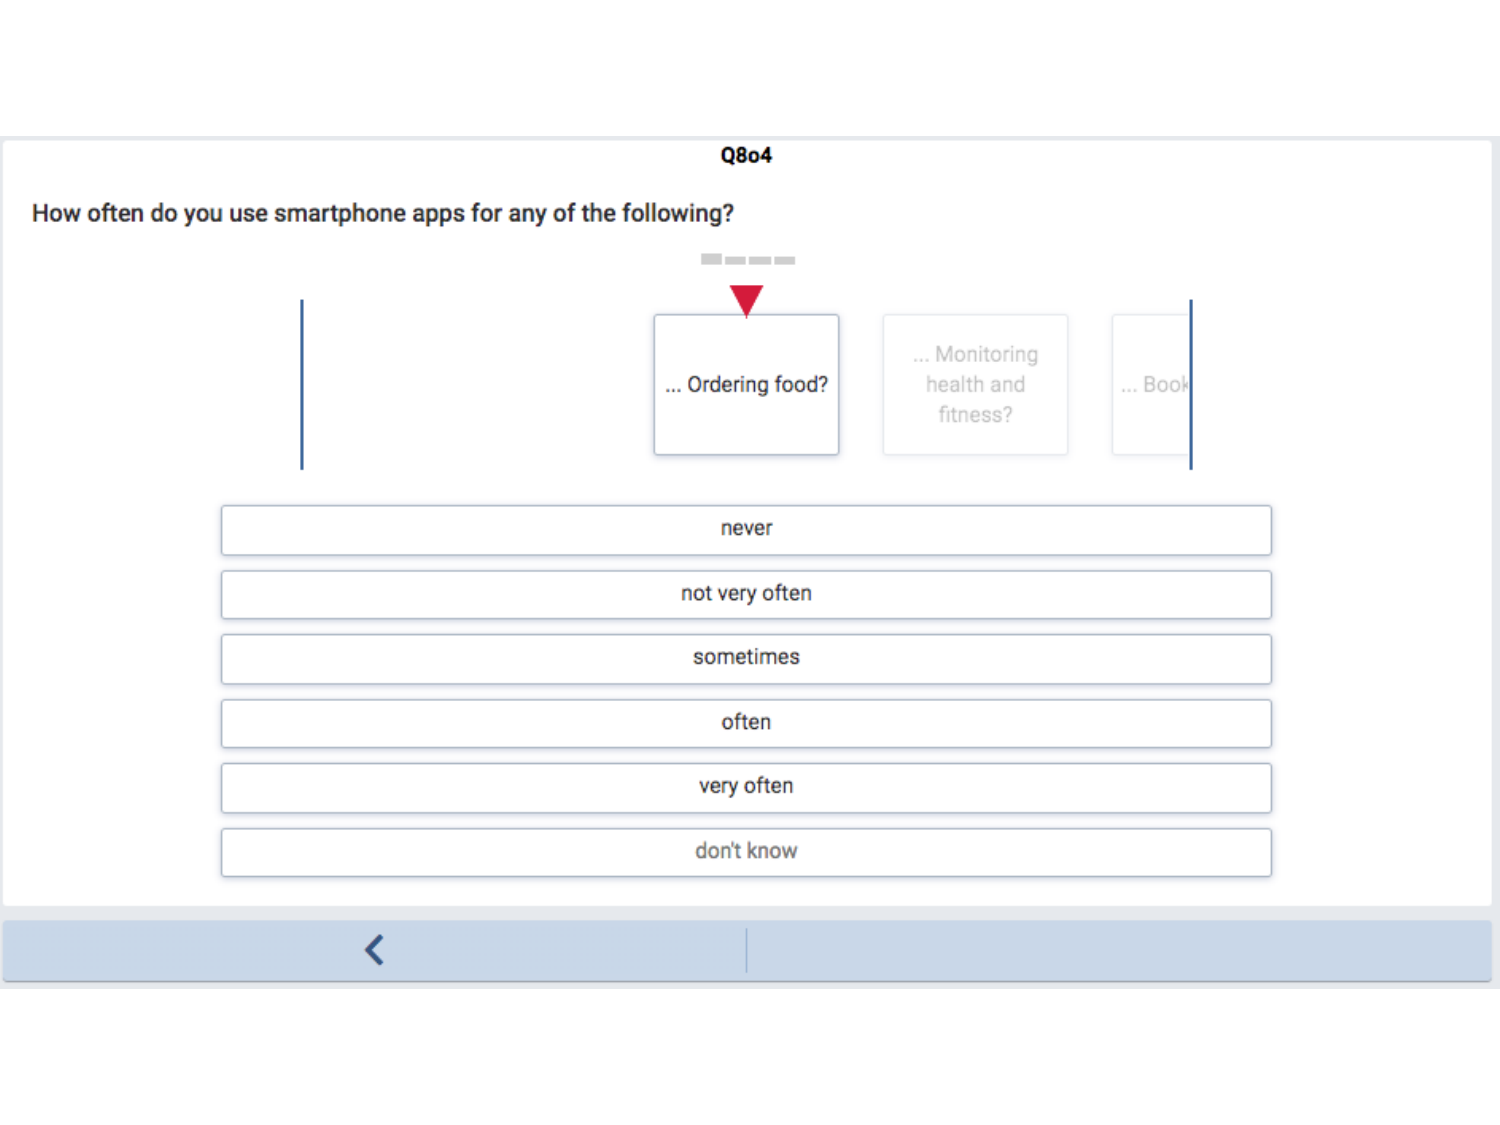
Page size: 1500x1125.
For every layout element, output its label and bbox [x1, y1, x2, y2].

picture [0, 136, 1500, 989]
